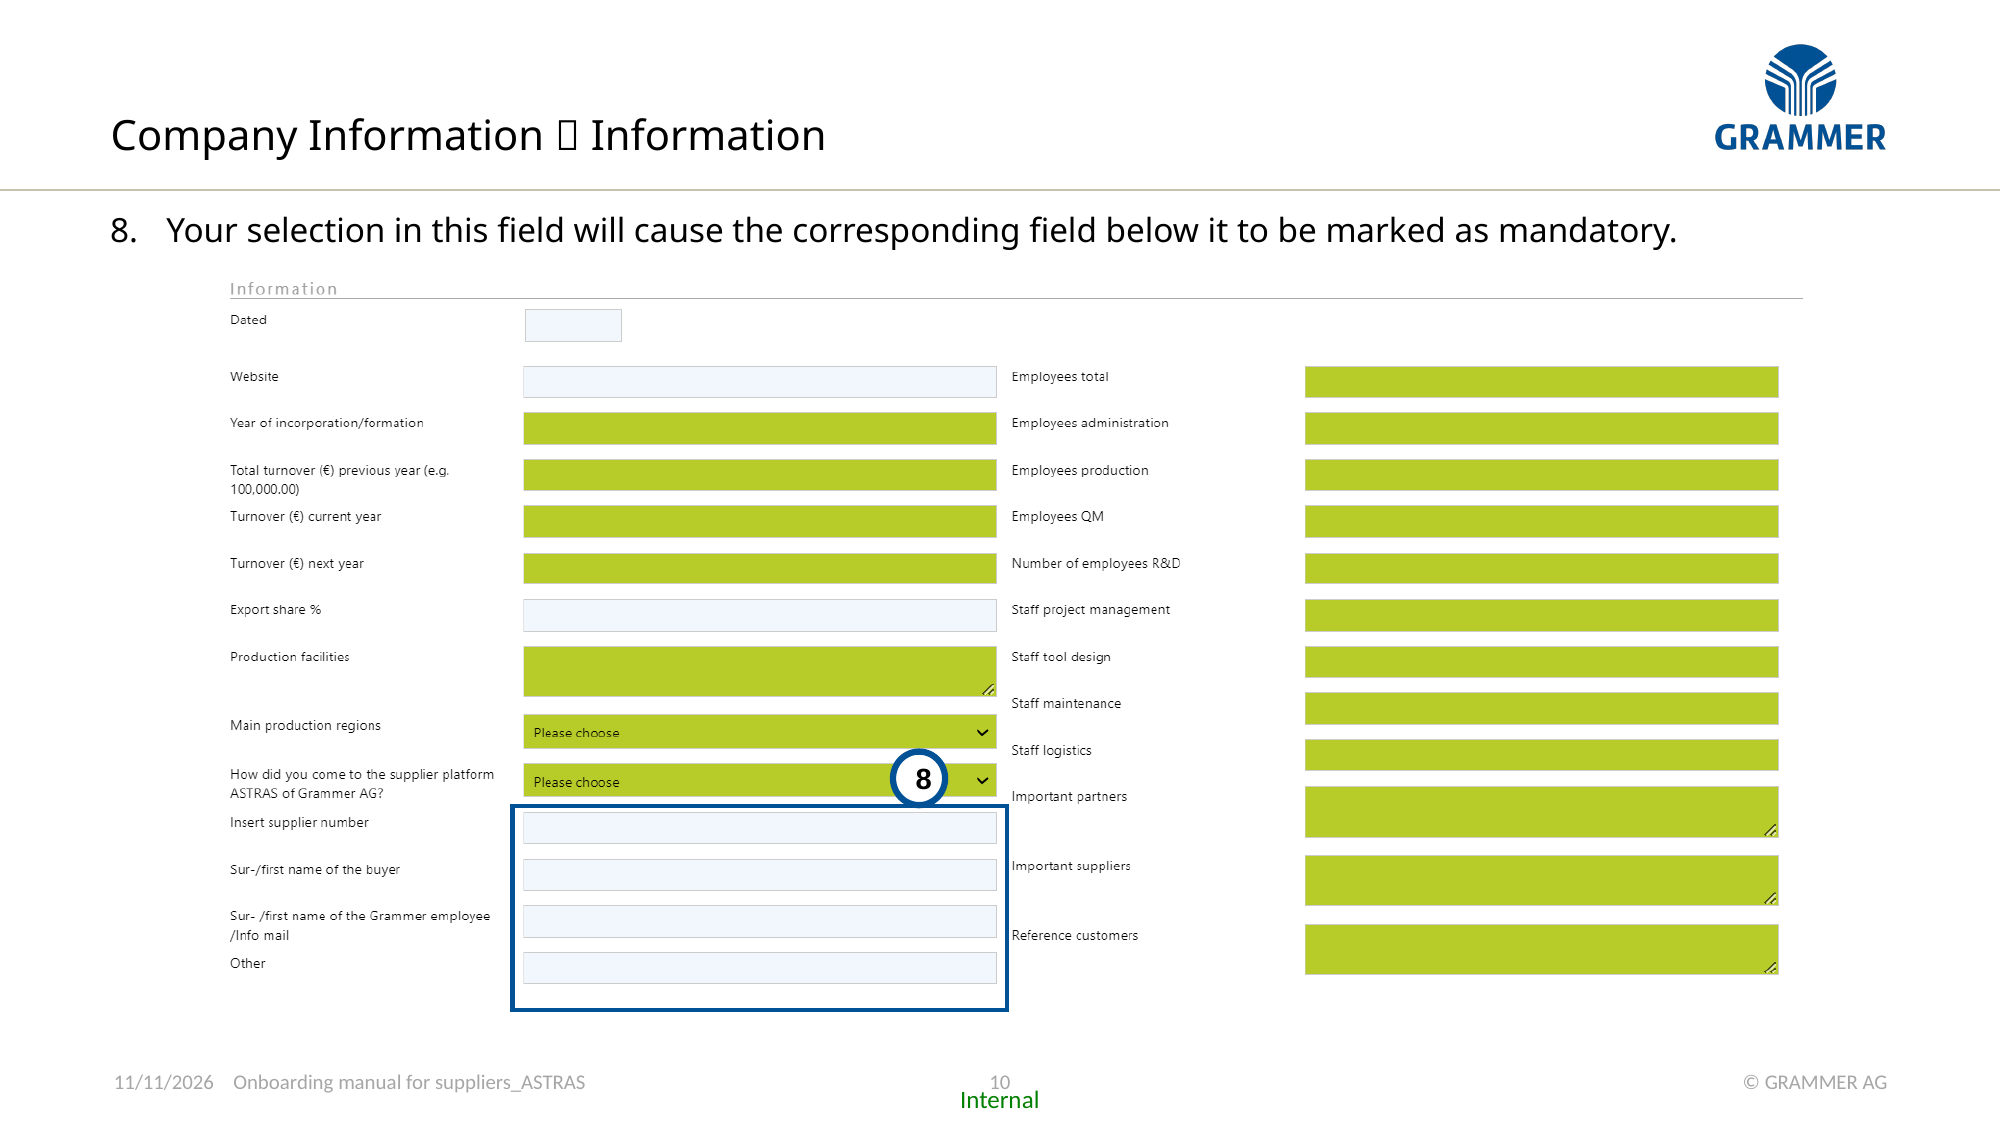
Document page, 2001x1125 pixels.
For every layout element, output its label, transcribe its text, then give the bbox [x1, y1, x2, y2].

slide_number 10 [967, 1069, 1033, 1094]
picture [220, 269, 1811, 996]
footer Onboarding manual for suppliers_ASTRAS [233, 1069, 780, 1094]
picture [1715, 44, 1886, 150]
text_box [511, 996, 1008, 1011]
list Your selection in this field will cause the corresponding field below it to be marked as mandatory. [110, 213, 1886, 321]
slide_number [114, 1069, 221, 1094]
subtitle Company Information  Information [110, 114, 1644, 156]
